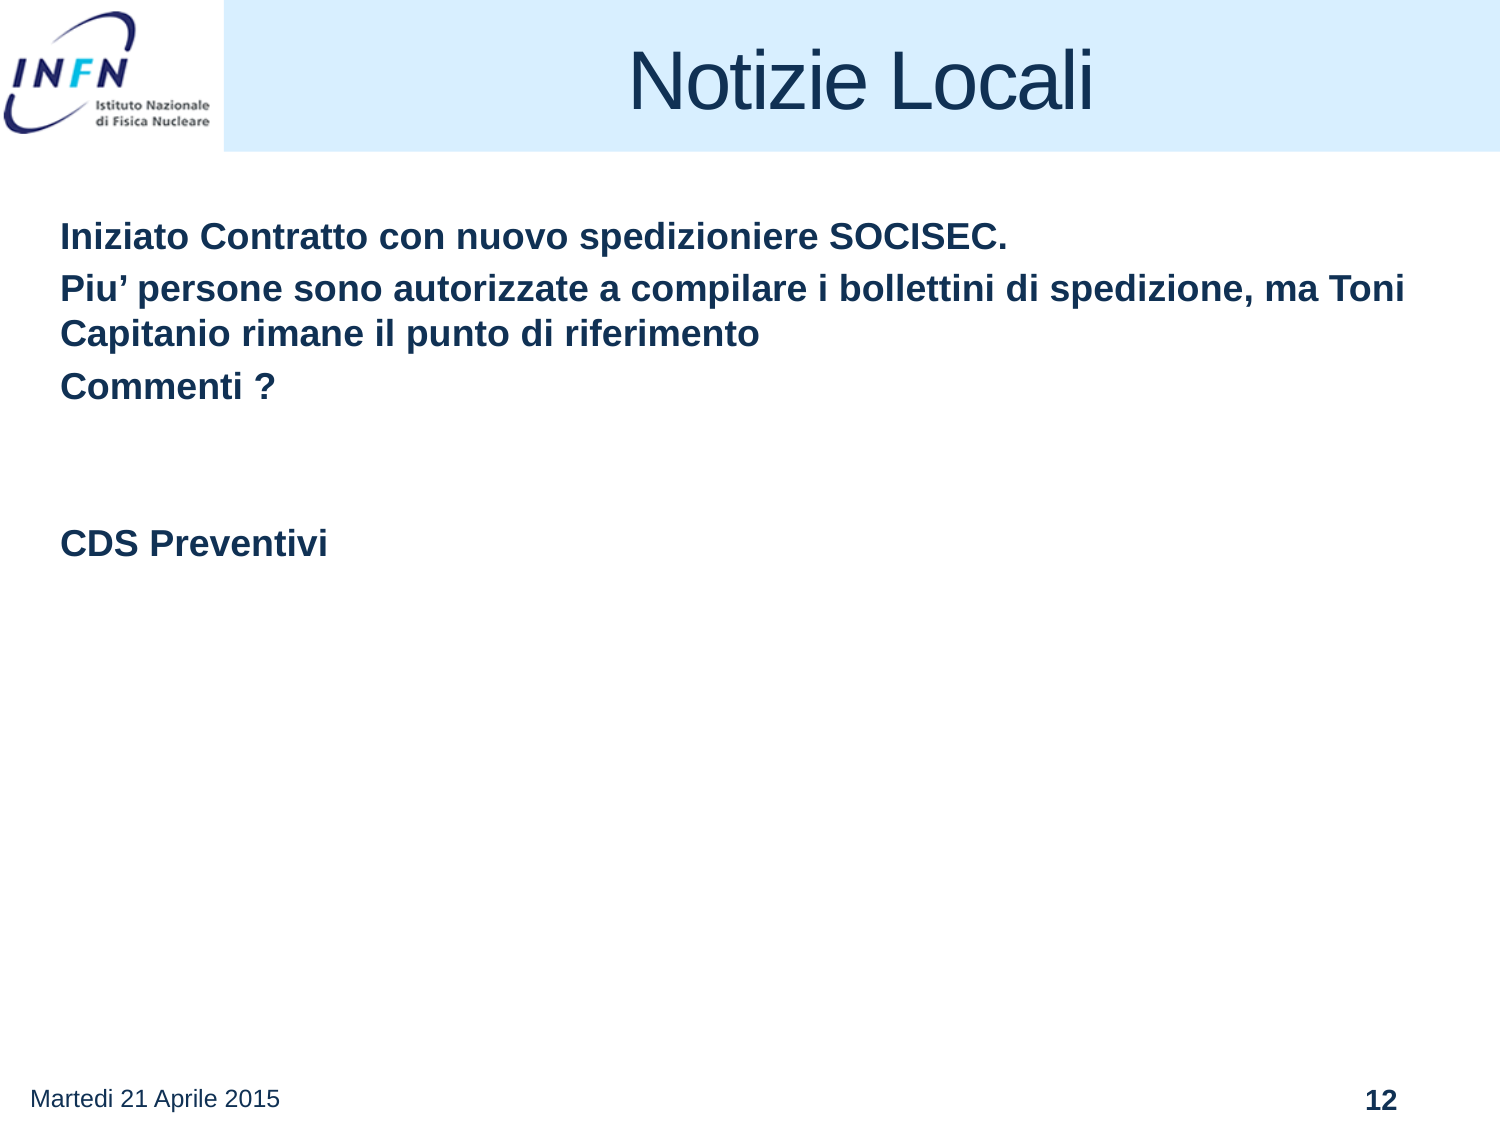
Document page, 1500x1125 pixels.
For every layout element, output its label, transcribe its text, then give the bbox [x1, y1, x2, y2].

list Iniziato Contratto con nuovo spedizioniere SOCISEC. Piu’ persone sono autorizzate a compilare i bollettini di spedizione, ma Toni Capitanio rimane il punto di riferimento Commenti ? CDS Preventivi [0, 151, 1500, 1125]
picture [0, 0, 215, 149]
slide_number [15, 1071, 396, 1125]
title Notizie Locali [223, 0, 1500, 151]
slide_number 12 [1350, 1072, 1500, 1125]
